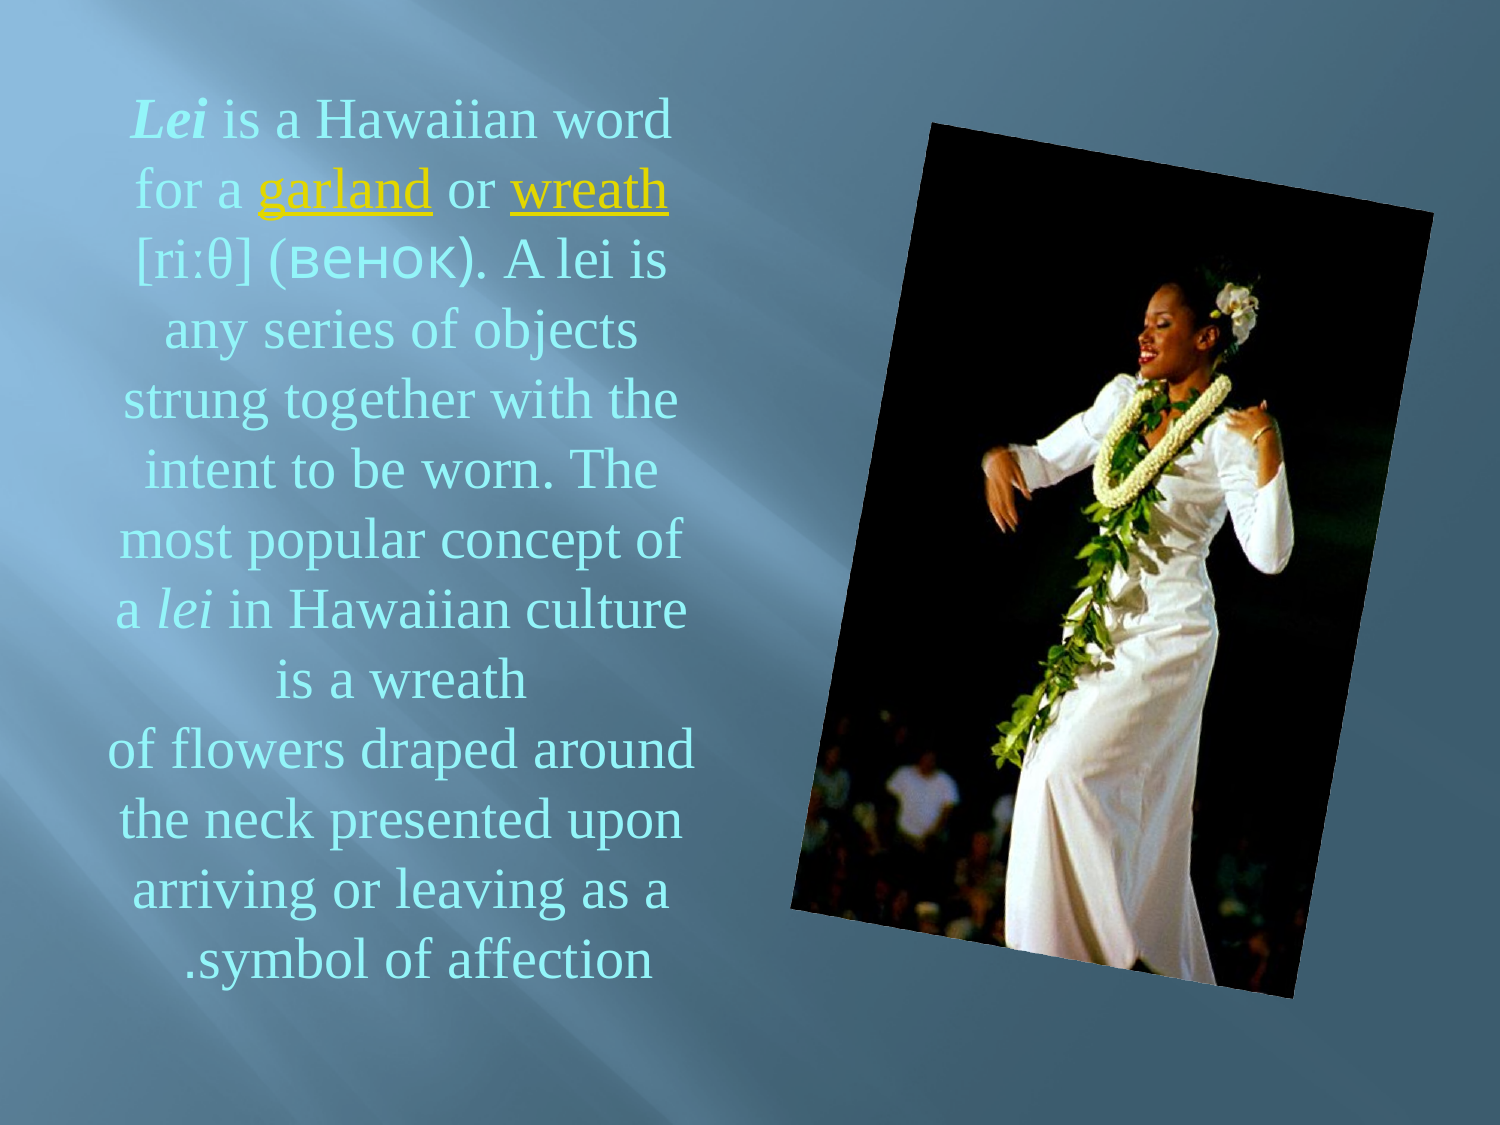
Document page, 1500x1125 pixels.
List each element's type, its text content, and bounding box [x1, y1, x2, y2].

picture [791, 123, 1434, 998]
list Lei is a Hawaiian word for a garland or wreath [riːθ] (венок). A lei is any series of objects strung together with the intent to be worn. The most popular concept of a lei in Hawaiian culture is a wreath of flowers draped around the neck presented upon arriving or leaving as a symbol of affection. [74, 72, 759, 1027]
